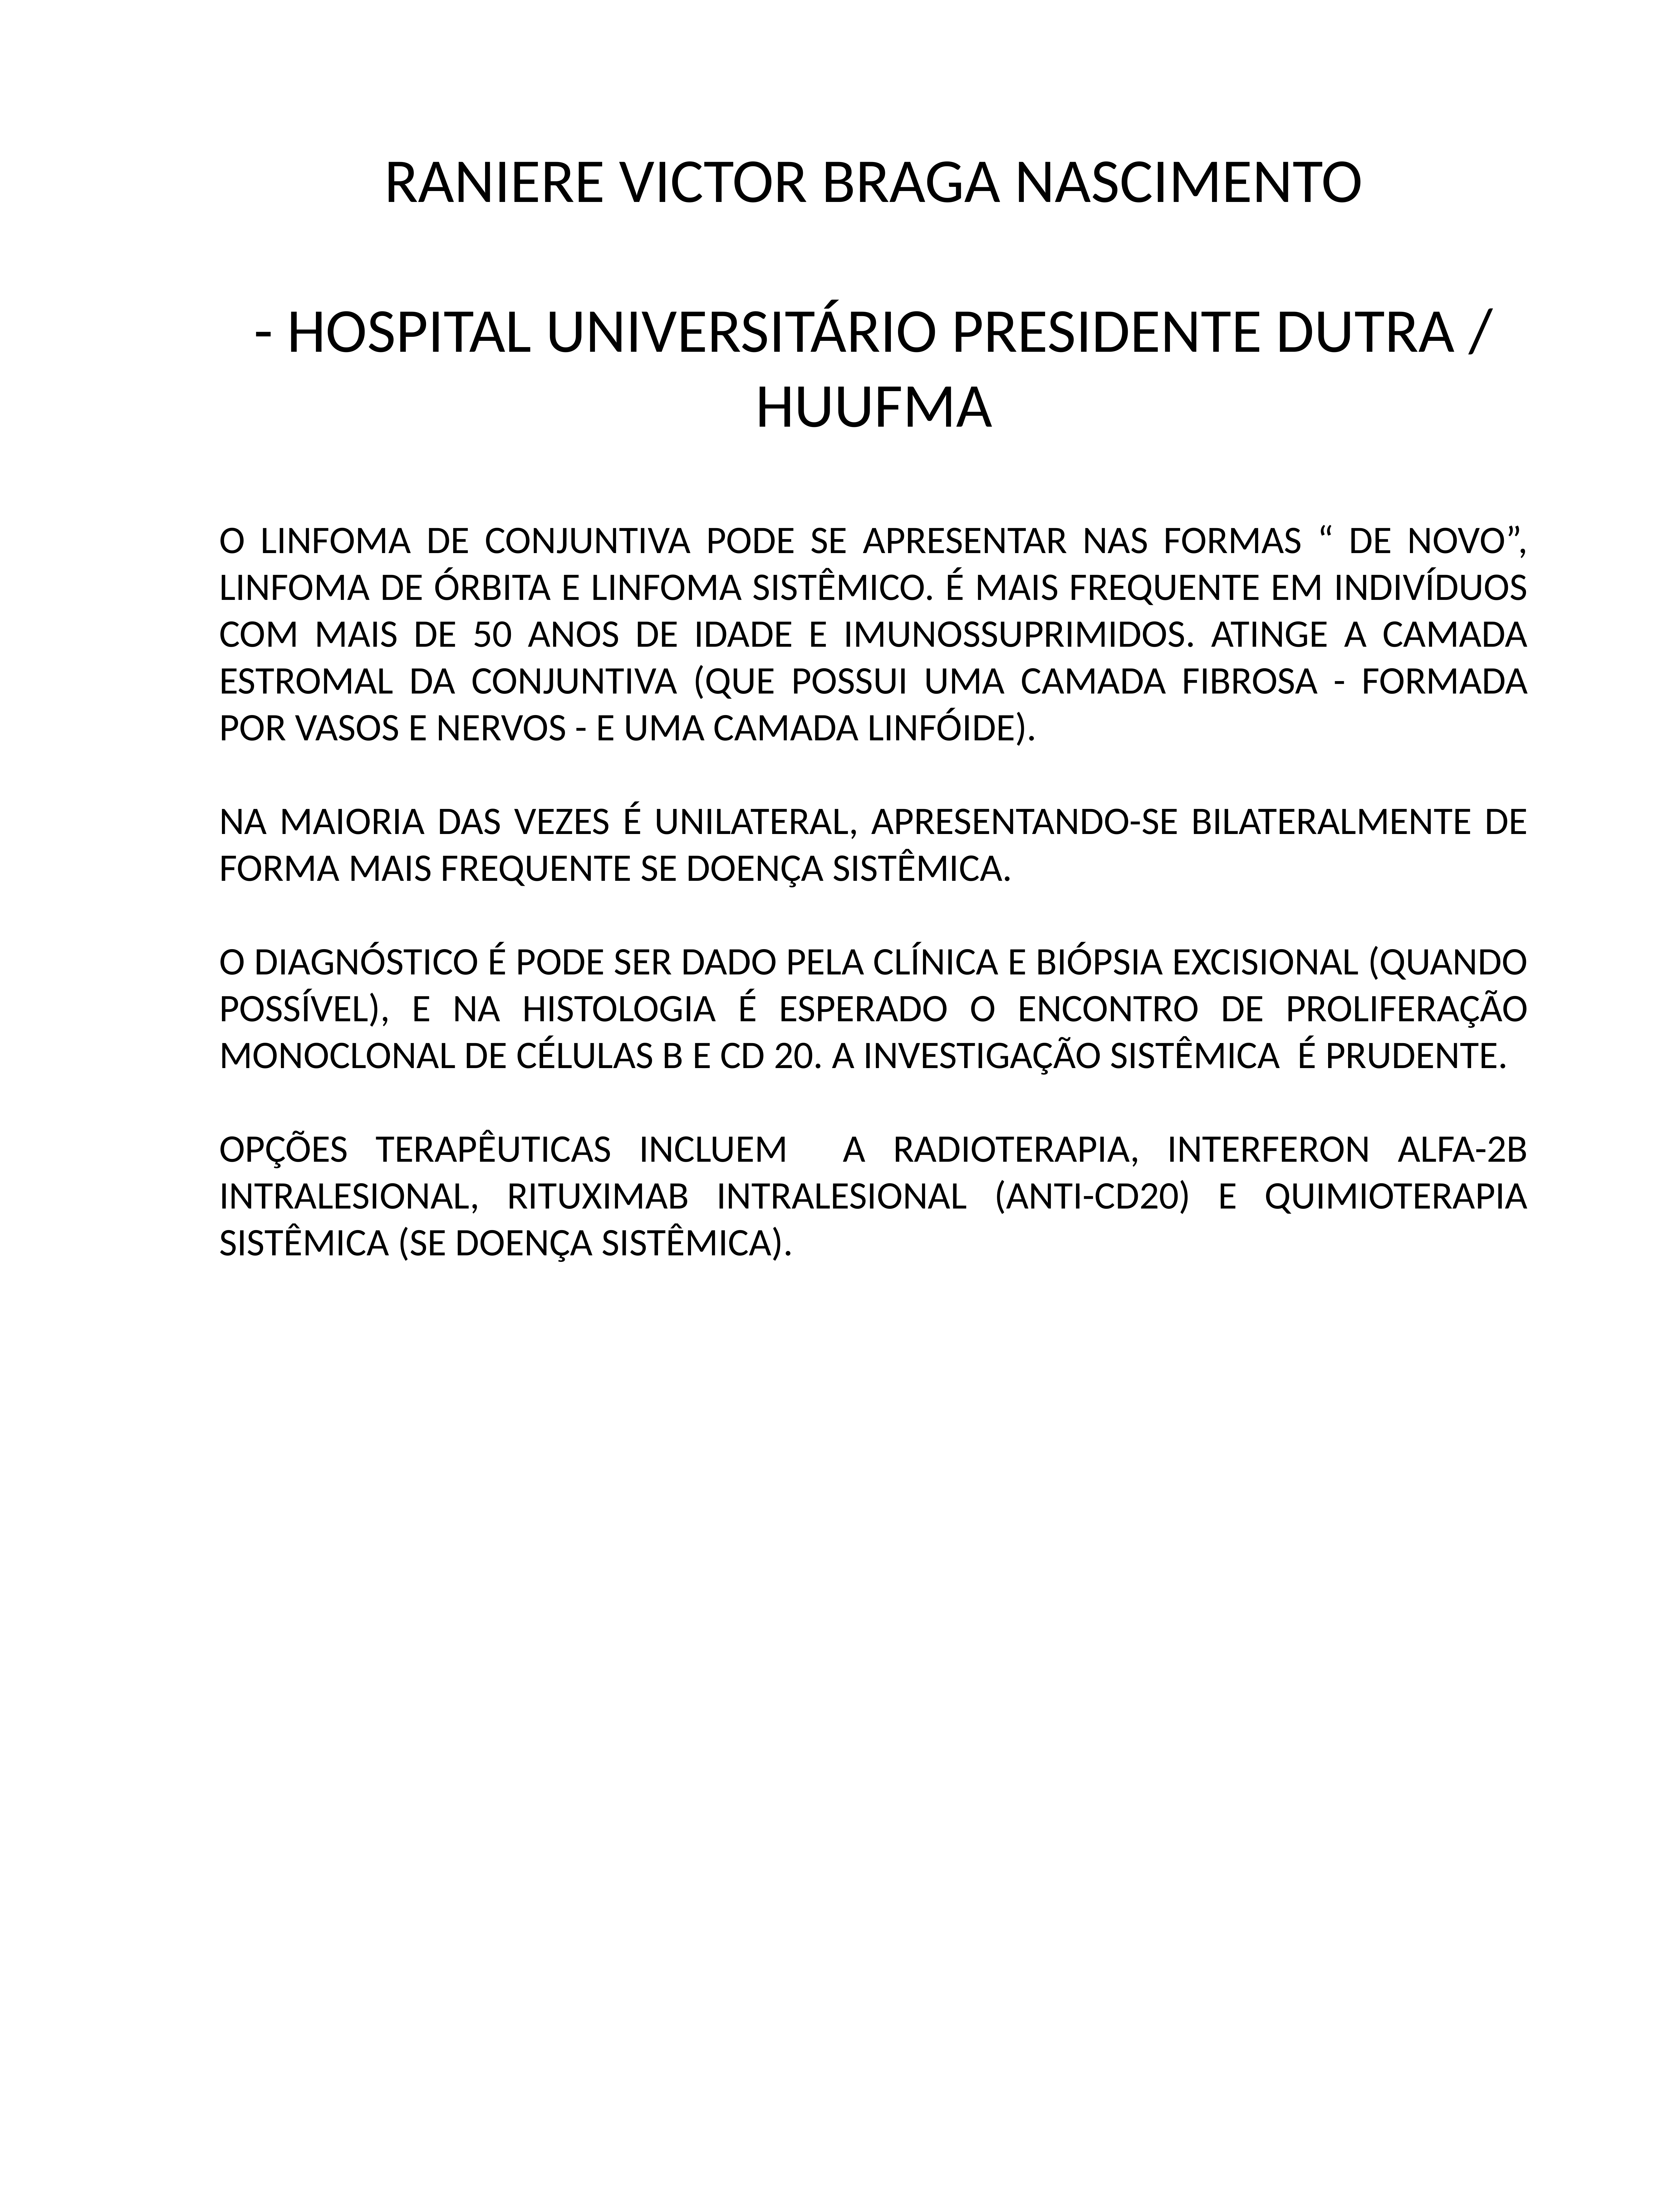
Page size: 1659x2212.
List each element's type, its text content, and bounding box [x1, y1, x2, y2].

text_box RANIERE VICTOR BRAGA NASCIMENTO - HOSPITAL UNIVERSITÁRIO PRESIDENTE DUTRA / HUUFMA O LINFOMA DE CONJUNTIVA PODE SE APRESENTAR NAS FORMAS “ DE NOVO”, LINFOMA DE ÓRBITA E LINFOMA SISTÊMICO. É MAIS FREQUENTE EM INDIVÍDUOS COM MAIS DE 50 ANOS DE IDADE E IMUNOSSUPRIMIDOS. ATINGE A CAMADA ESTROMAL DA CONJUNTIVA (QUE POSSUI UMA CAMADA FIBROSA - FORMADA POR VASOS E NERVOS - E UMA CAMADA LINFÓIDE). NA MAIORIA DAS VEZES É UNILATERAL, APRESENTANDO-SE BILATERALMENTE DE FORMA MAIS FREQUENTE SE DOENÇA SISTÊMICA. O DIAGNÓSTICO É PODE SER DADO PELA CLÍNICA E BIÓPSIA EXCISIONAL (QUANDO POSSÍVEL), E NA HISTOLOGIA É ESPERADO O ENCONTRO DE PROLIFERAÇÃO MONOCLONAL DE CÉLULAS B E CD 20. A INVESTIGAÇÃO SISTÊMICA É PRUDENTE. OPÇÕES TERAPÊUTICAS INCLUEM A RADIOTERAPIA, INTERFERON ALFA-2B INTRALESIONAL, RITUXIMAB INTRALESIONAL (ANTI-CD20) E QUIMIOTERAPIA SISTÊMICA (SE DOENÇA SISTÊMICA). [214, 137, 1534, 1312]
